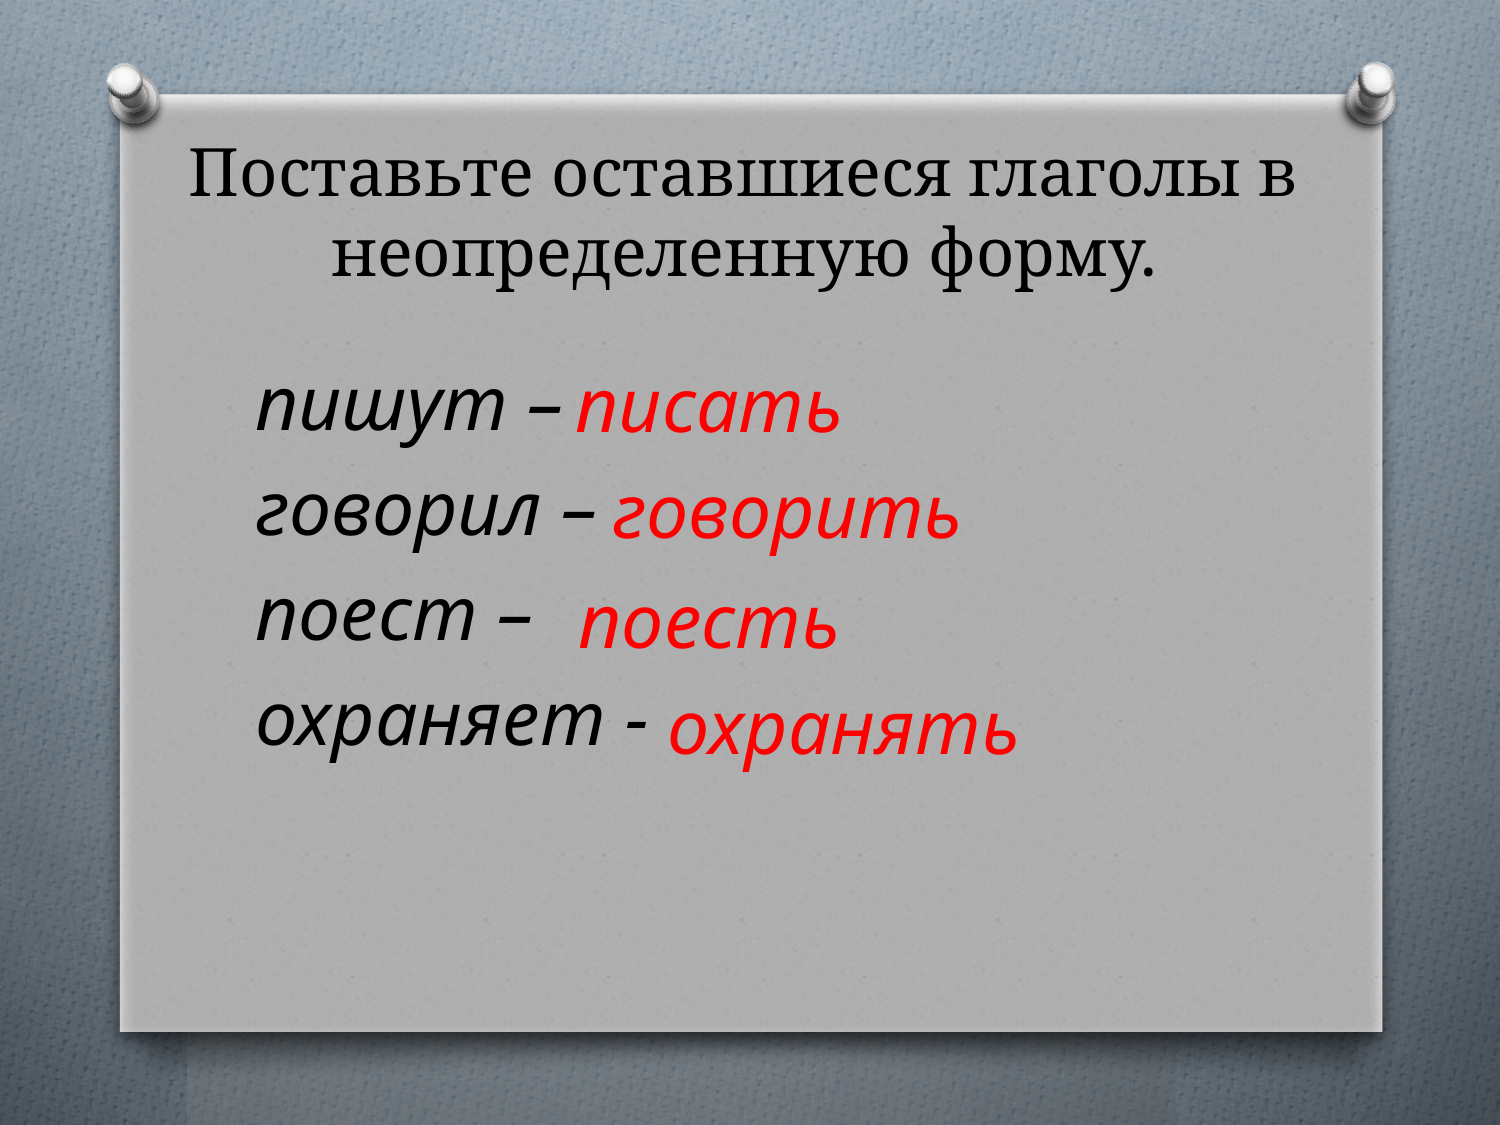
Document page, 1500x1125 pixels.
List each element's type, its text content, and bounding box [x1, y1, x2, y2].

text_box говорить [597, 455, 979, 561]
text_box поесть [563, 566, 856, 671]
title Поставьте оставшиеся глаголы в неопределенную форму. [159, 149, 1329, 350]
text_box писать [560, 349, 859, 455]
text_box охранять [653, 672, 1036, 777]
list пишут – говорил – поест – охраняет - [240, 347, 1257, 939]
picture [75, 29, 198, 153]
picture [1317, 35, 1439, 156]
